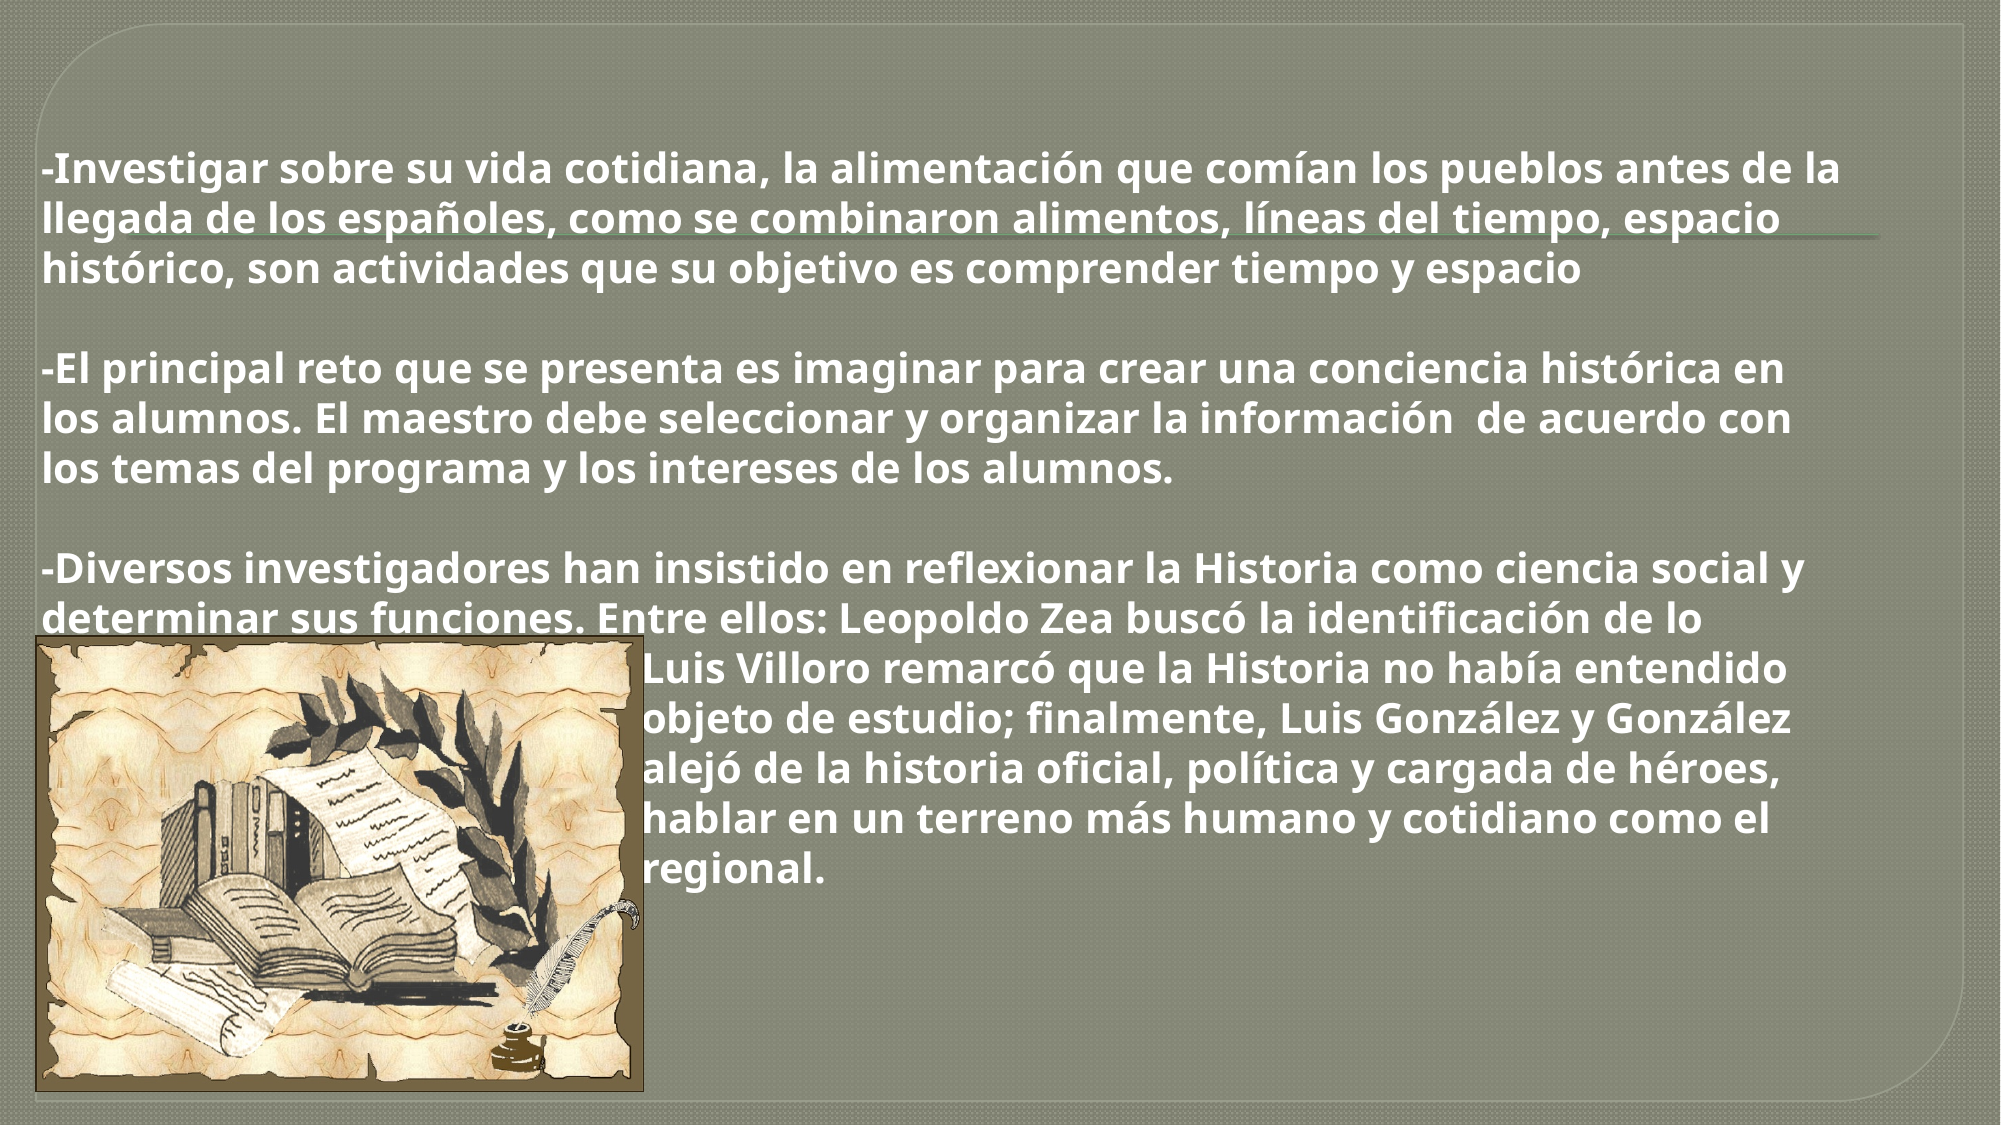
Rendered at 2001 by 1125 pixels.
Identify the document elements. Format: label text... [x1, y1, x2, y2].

picture [35, 635, 644, 1092]
text_box -Investigar sobre su vida cotidiana, la alimentación que comían los pueblos antes de la llegada de los españoles, como se combinaron alimentos, líneas del tiempo, espacio histórico, son actividades que su objetivo es comprender tiempo y espacio -El principal reto que se presenta es imaginar para crear una conciencia histórica en los alumnos. El maestro debe seleccionar y organizar la información de acuerdo con los temas del programa y los intereses de los alumnos. -Diversos investigadores han insistido en reflexionar la Historia como ciencia social y determinar sus funciones. Entre ellos: Leopoldo Zea buscó la identificación de lo nacional; Luis Villoro remarcó que la Historia no había entendido su objeto de estudio; finalmente, Luis González y González se alejó de la historia oficial, política y cargada de héroes, para hablar en un terreno más humano y cotidiano como el regional. [26, 134, 1859, 950]
